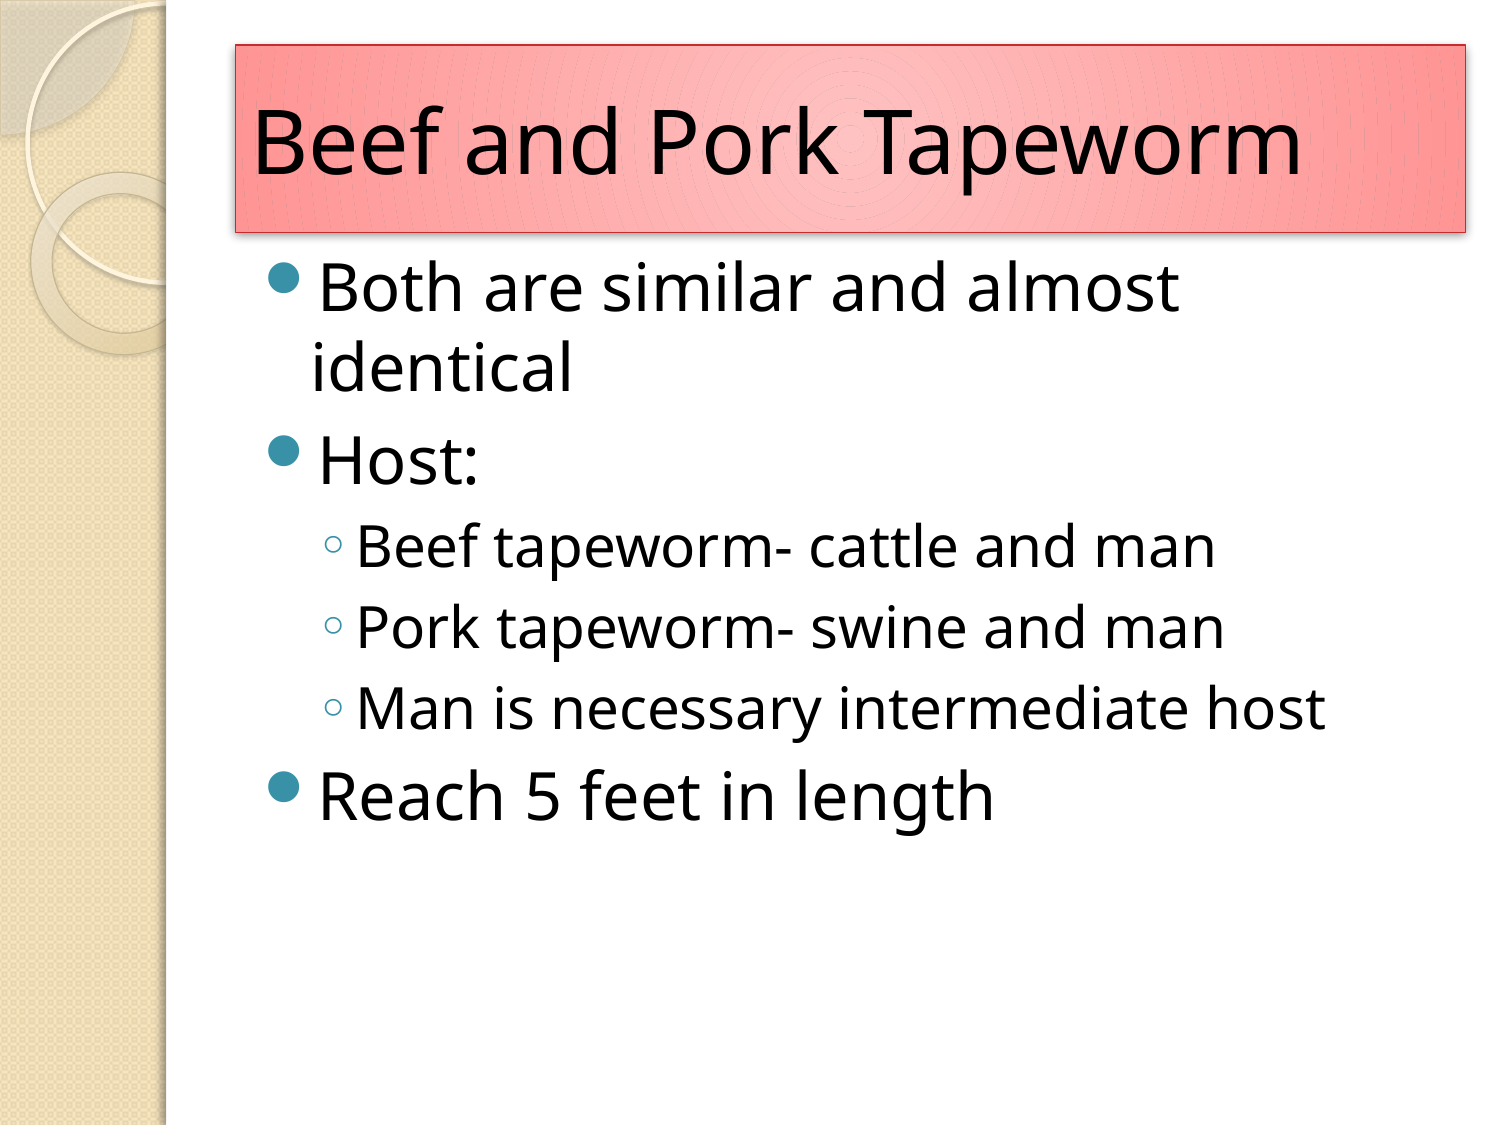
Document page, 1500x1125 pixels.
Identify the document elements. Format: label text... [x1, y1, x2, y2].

title Beef and Pork Tapeworm [235, 44, 1466, 233]
list Both are similar and almost identical Host: Beef tapeworm- cattle and man Pork tapeworm- swine and man Man is necessary intermediate host Reach 5 feet in length [235, 237, 1466, 1025]
